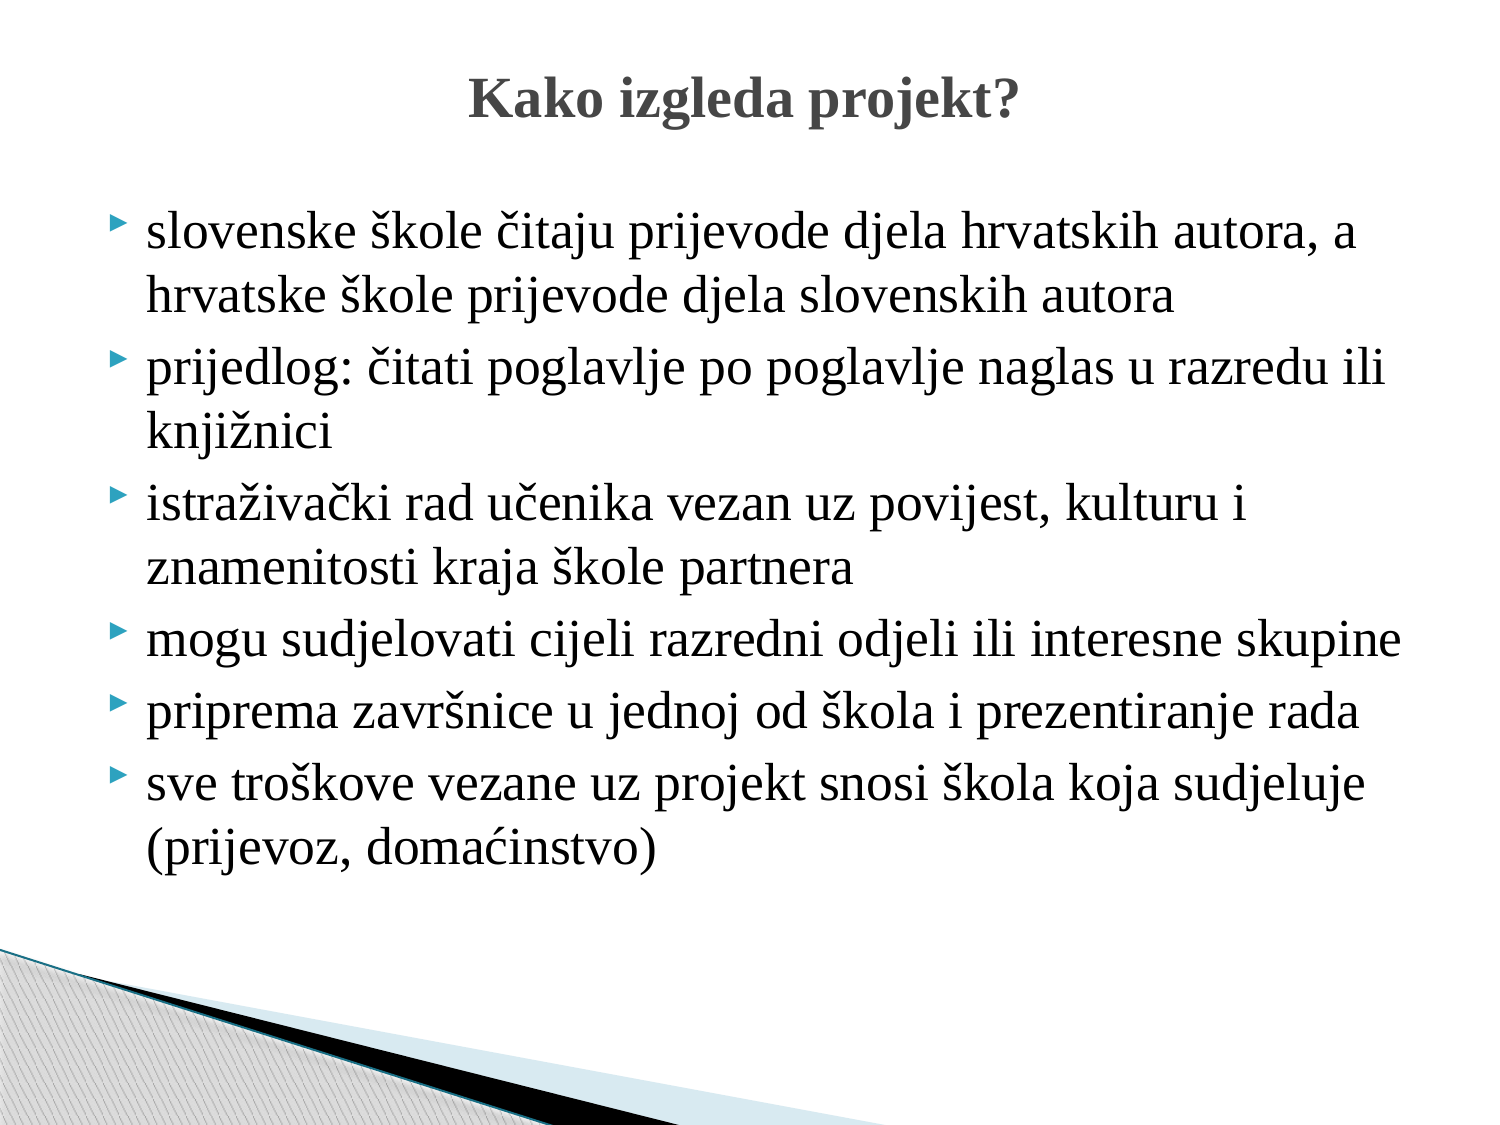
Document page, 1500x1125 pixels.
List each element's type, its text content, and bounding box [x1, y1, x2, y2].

title Kako izgleda projekt? [70, 35, 1421, 223]
list slovenske škole čitaju prijevode djela hrvatskih autora, a hrvatske škole prijevode djela slovenskih autora prijedlog: čitati poglavlje po poglavlje naglas u razredu ili knjižnici istraživački rad učenika vezan uz povijest, kulturu i znamenitosti kraja škole partnera mogu sudjelovati cijeli razredni odjeli ili interesne skupine priprema završnice u jednoj od škola i prezentiranje rada sve troškove vezane uz projekt snosi škola koja sudjeluje (prijevoz, domaćinstvo) [75, 187, 1425, 986]
